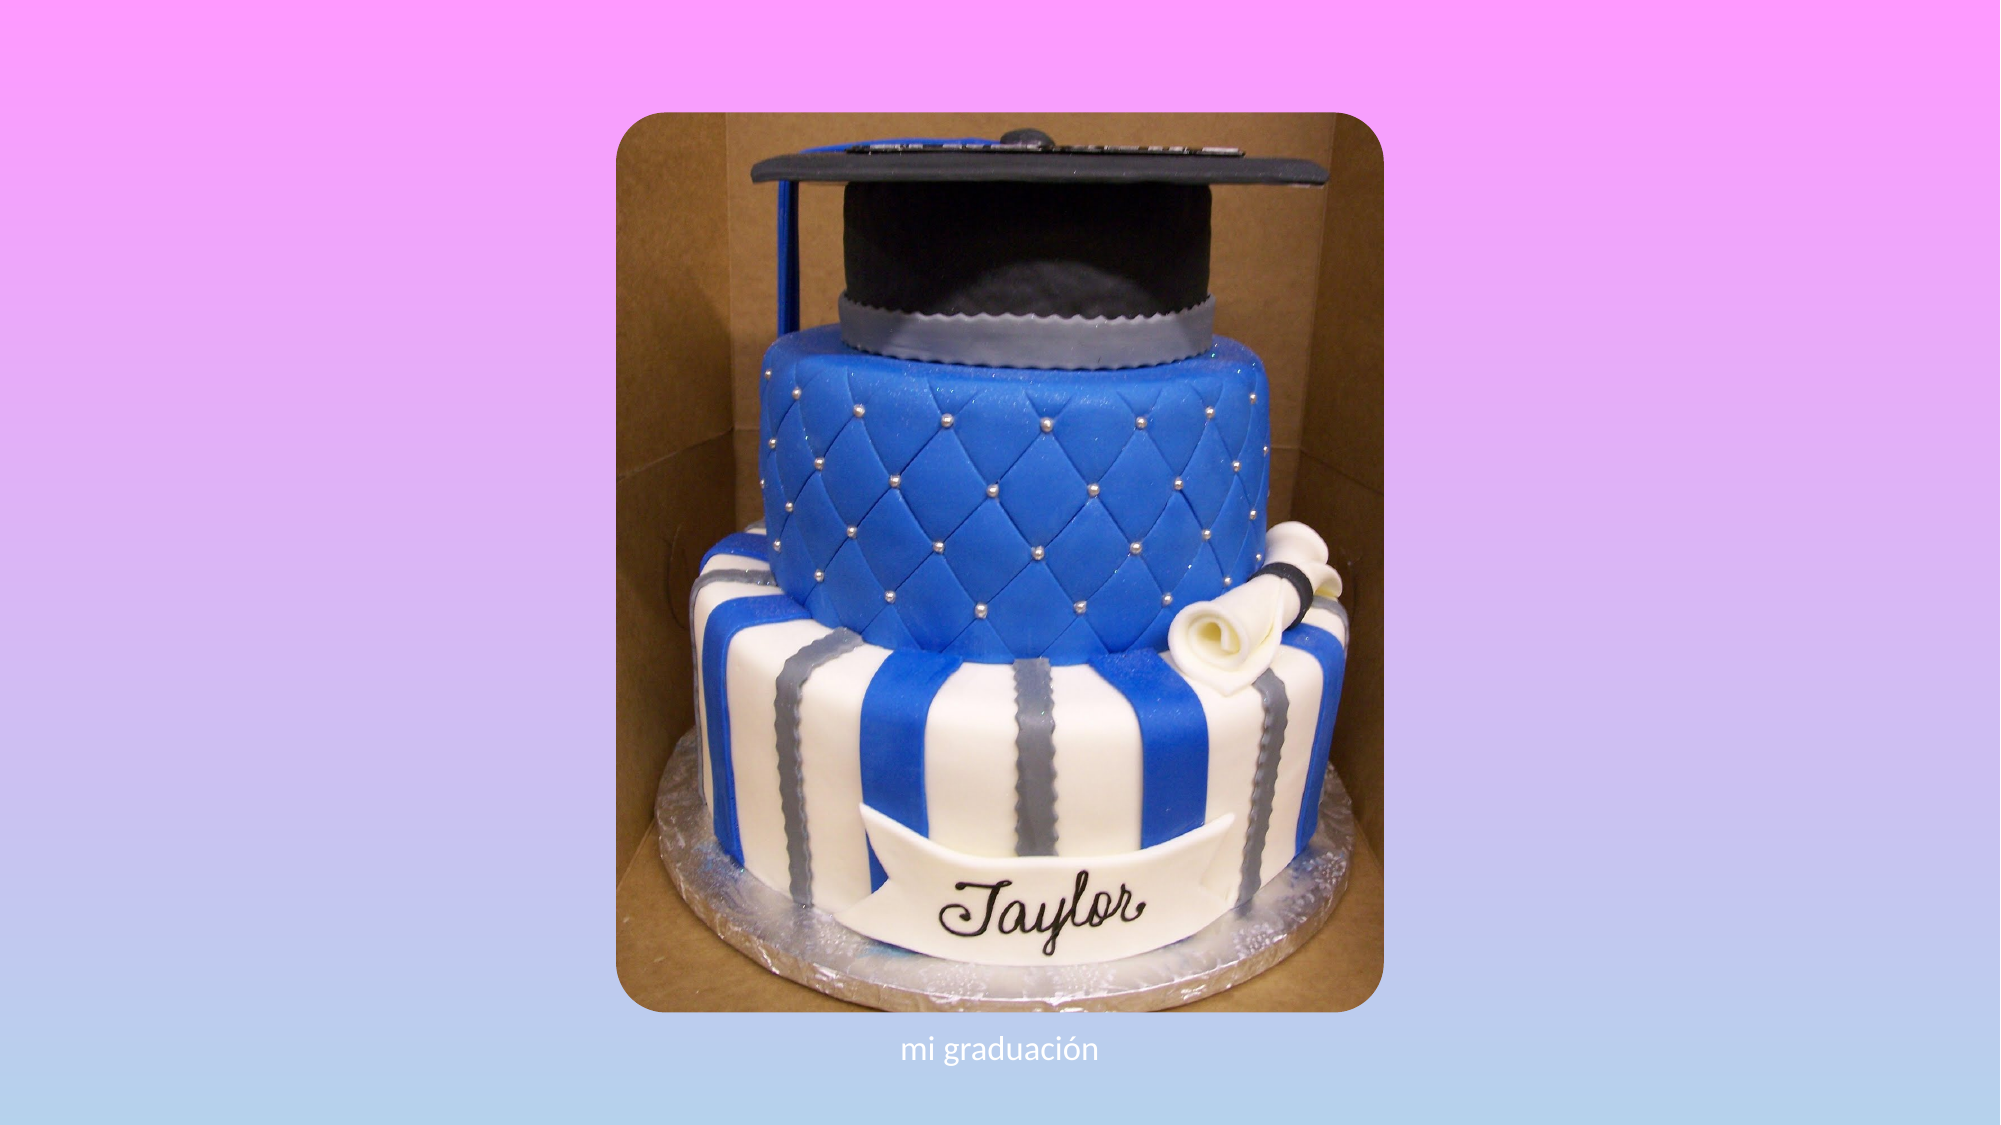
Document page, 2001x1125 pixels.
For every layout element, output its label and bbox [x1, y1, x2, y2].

text_box [616, 112, 1384, 1075]
